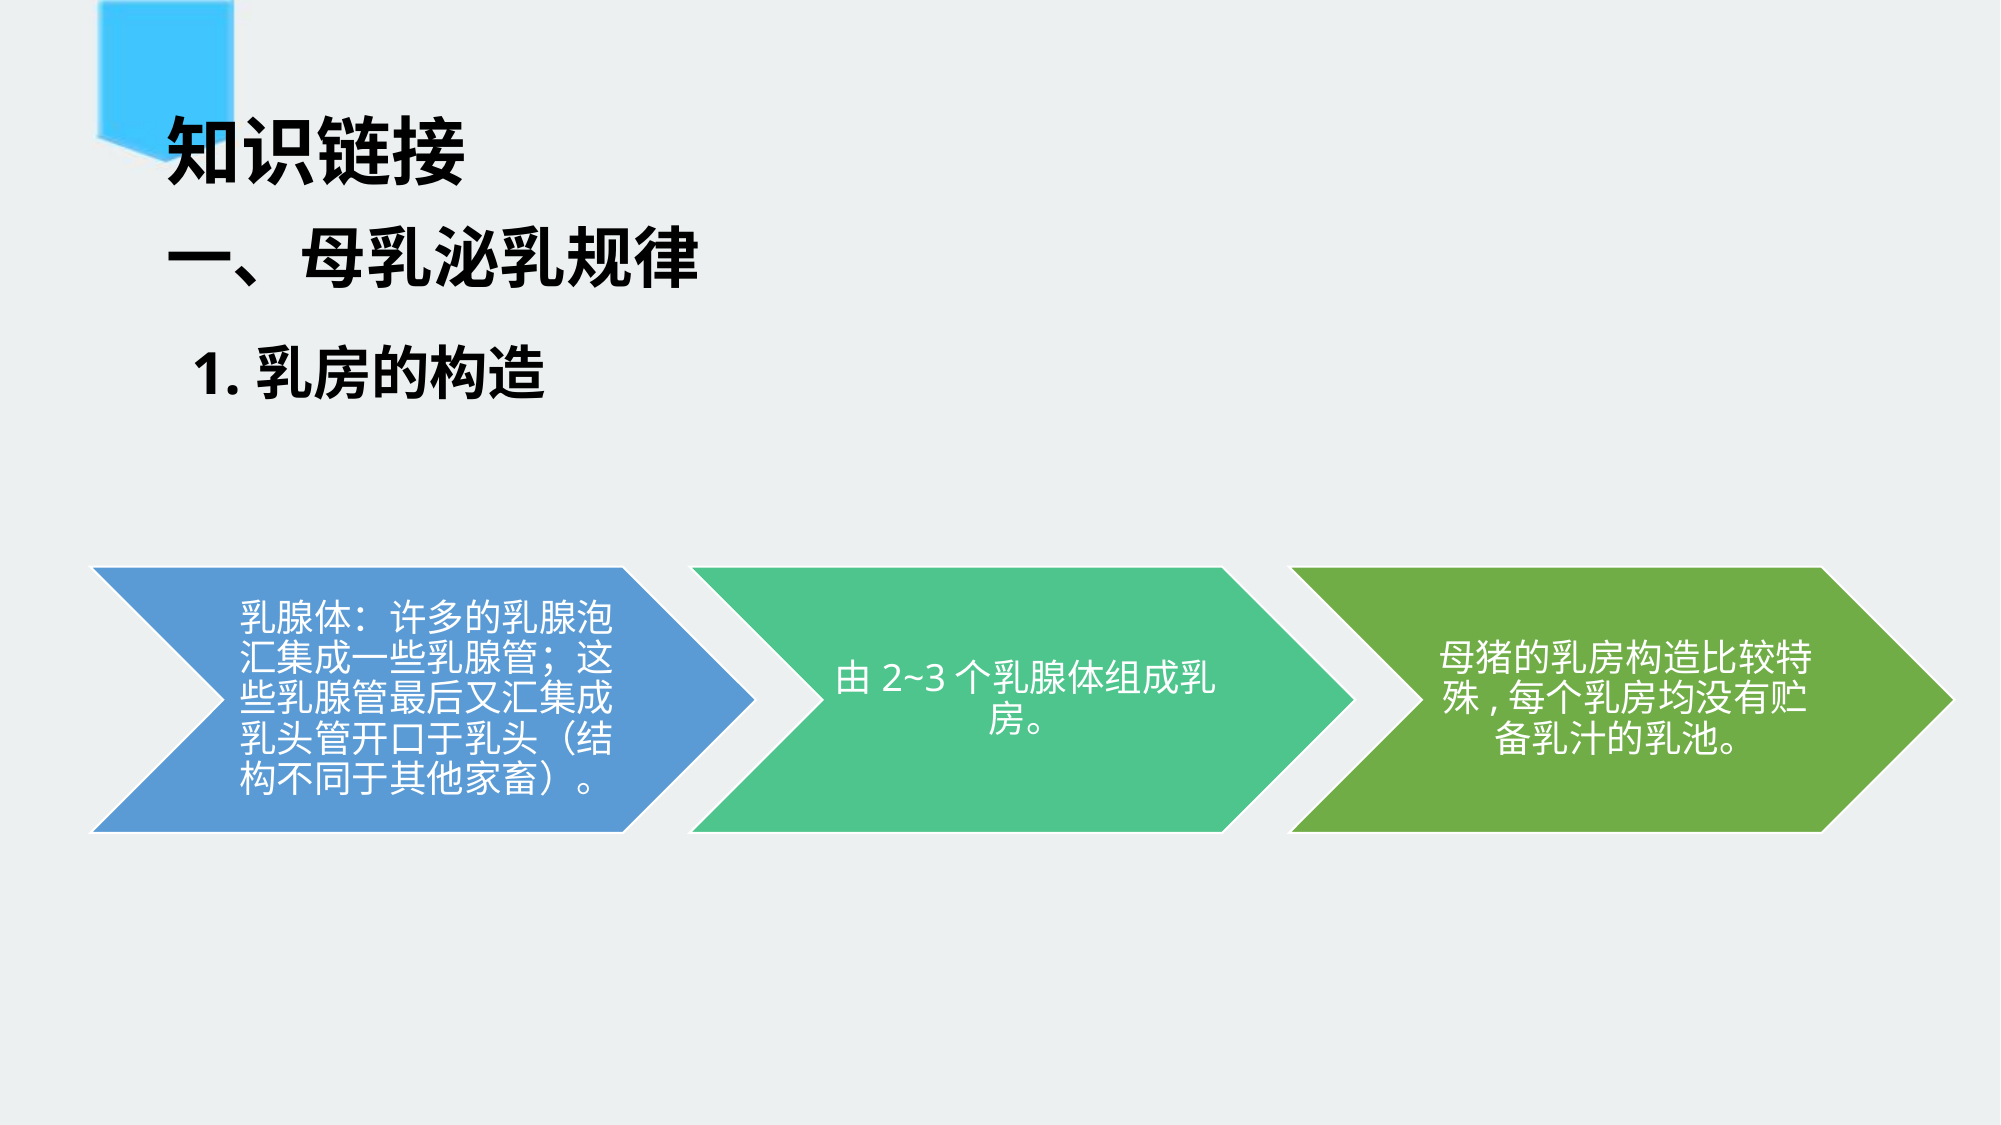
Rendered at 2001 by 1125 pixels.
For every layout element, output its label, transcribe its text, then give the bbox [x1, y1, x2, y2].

text_box 知识链接 [151, 96, 1202, 208]
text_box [89, 376, 1956, 1024]
picture [0, 0, 2001, 1125]
text_box 一、母乳泌乳规律 [151, 208, 1940, 304]
text_box 1.乳房的构造 [176, 328, 1177, 376]
